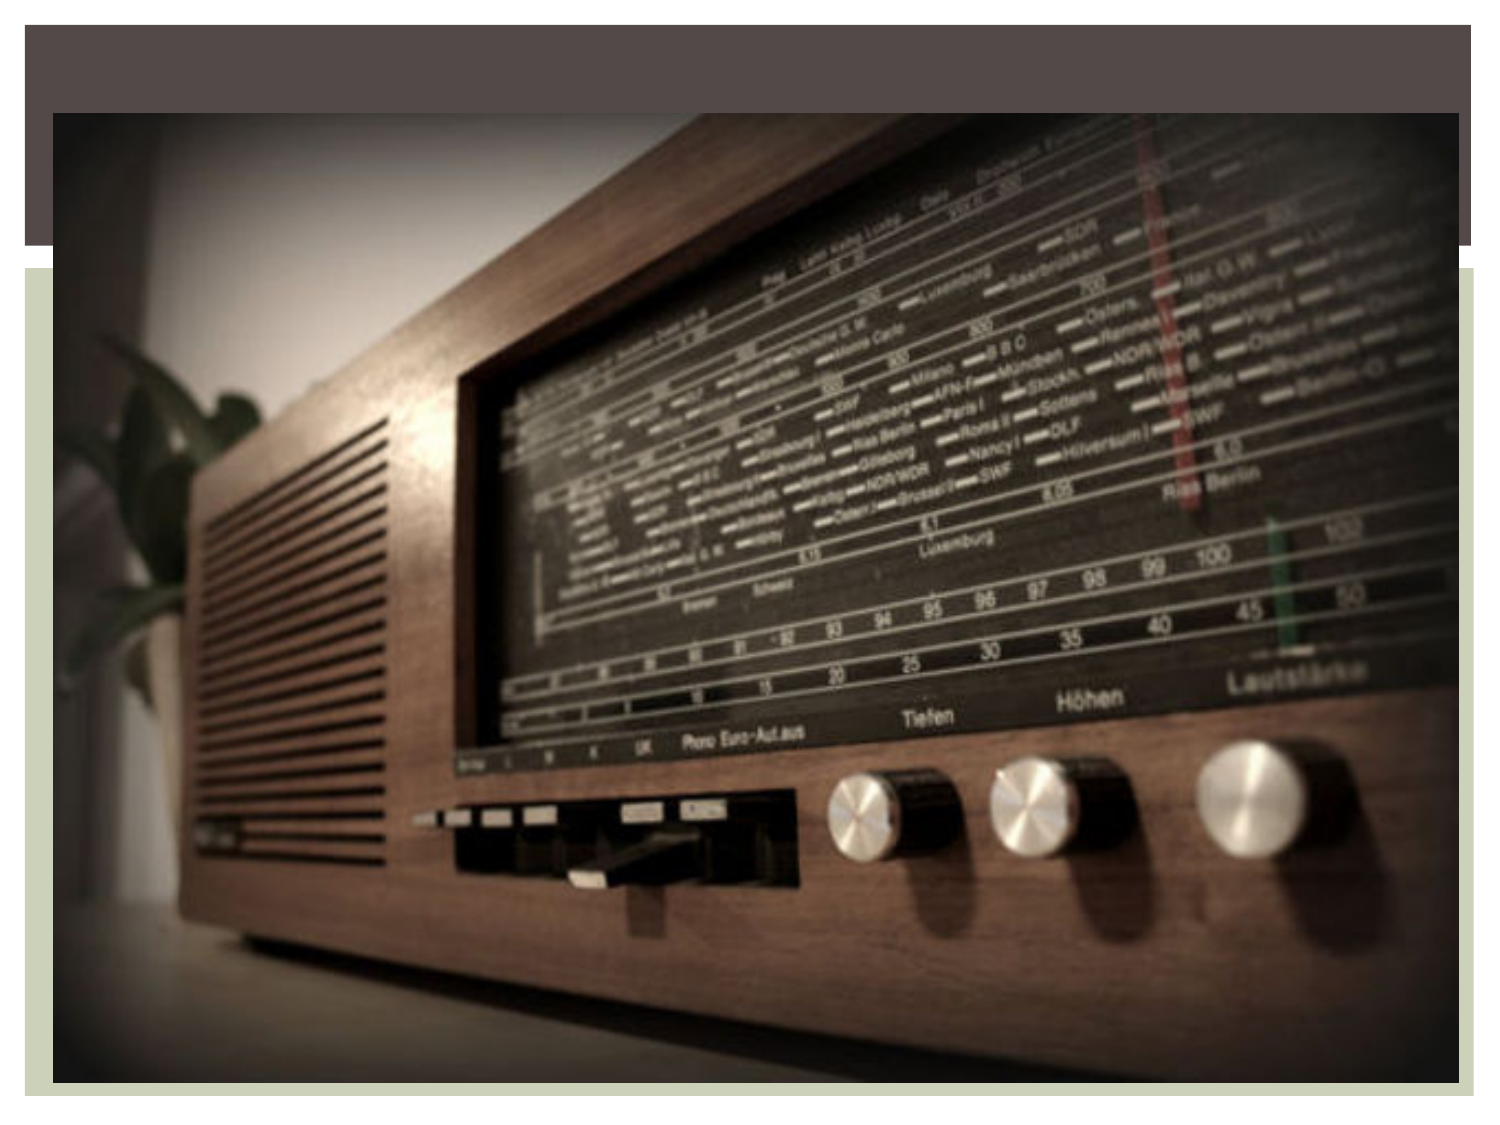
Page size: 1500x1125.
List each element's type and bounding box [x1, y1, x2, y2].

list [52, 113, 1460, 1083]
